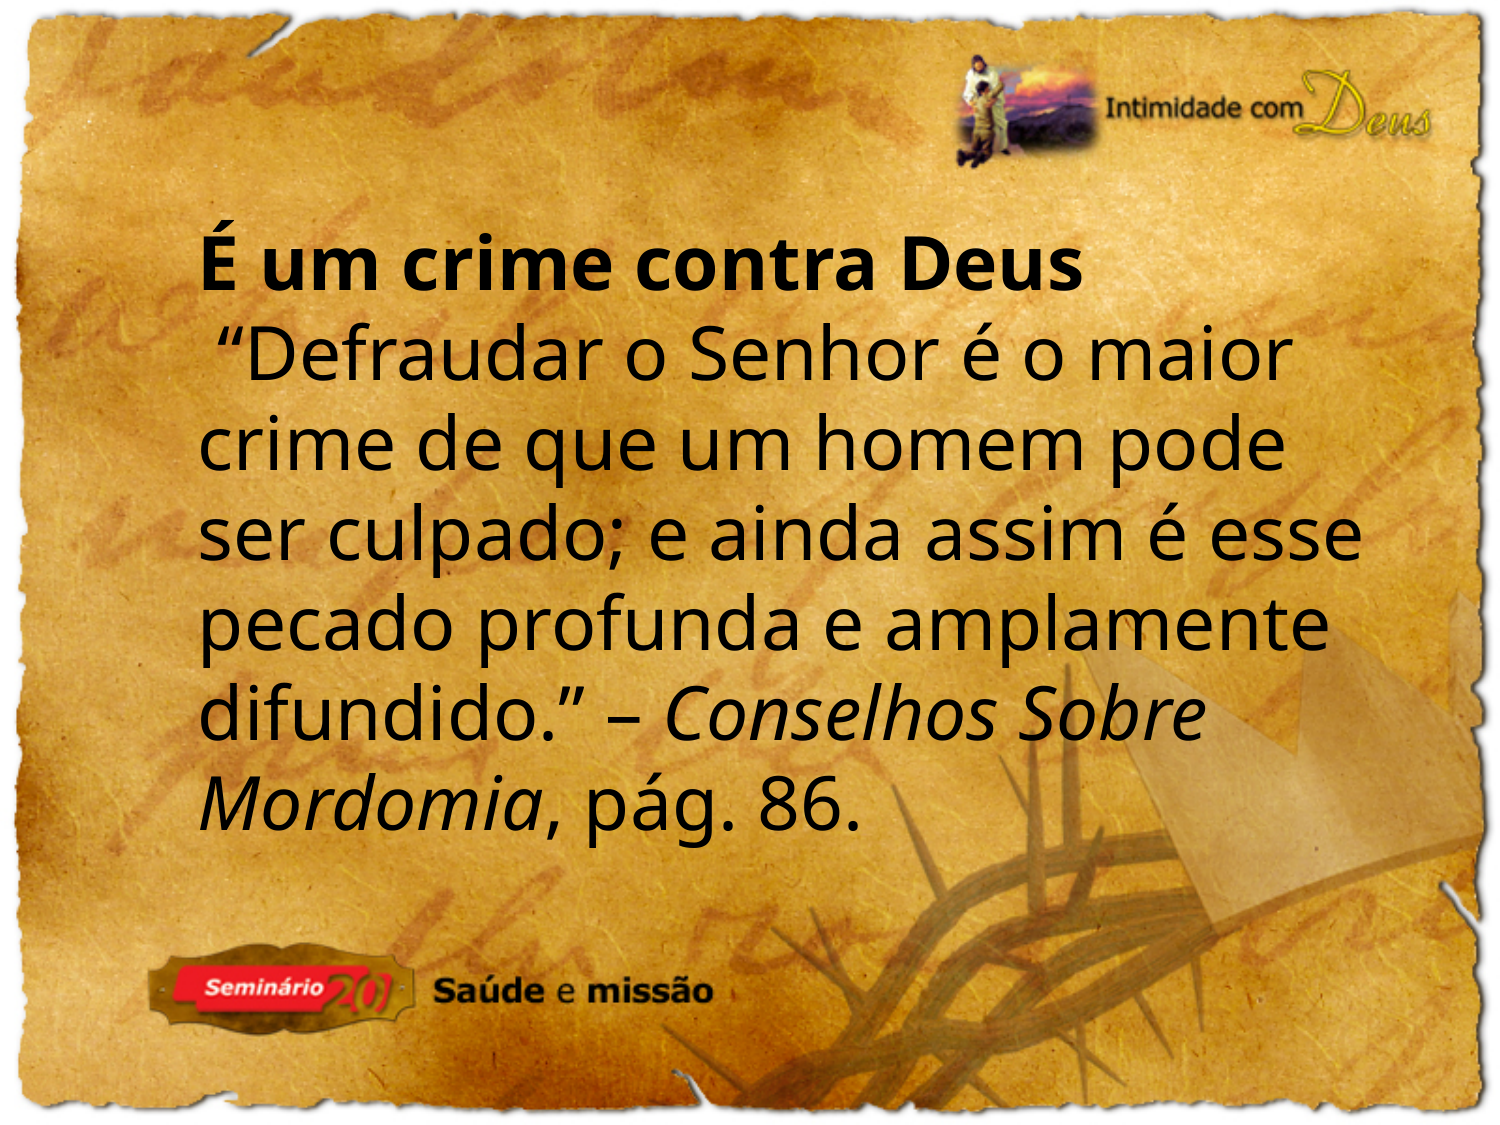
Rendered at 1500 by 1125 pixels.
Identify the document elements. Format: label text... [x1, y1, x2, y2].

text_box É um crime contra Deus “Defraudar o Senhor é o maior crime de que um homem pode ser culpado; e ainda assim é esse pecado profunda e amplamente difundido.” – Conselhos Sobre Mordomia, pág. 86. [183, 207, 1388, 853]
picture [0, 0, 1500, 1125]
